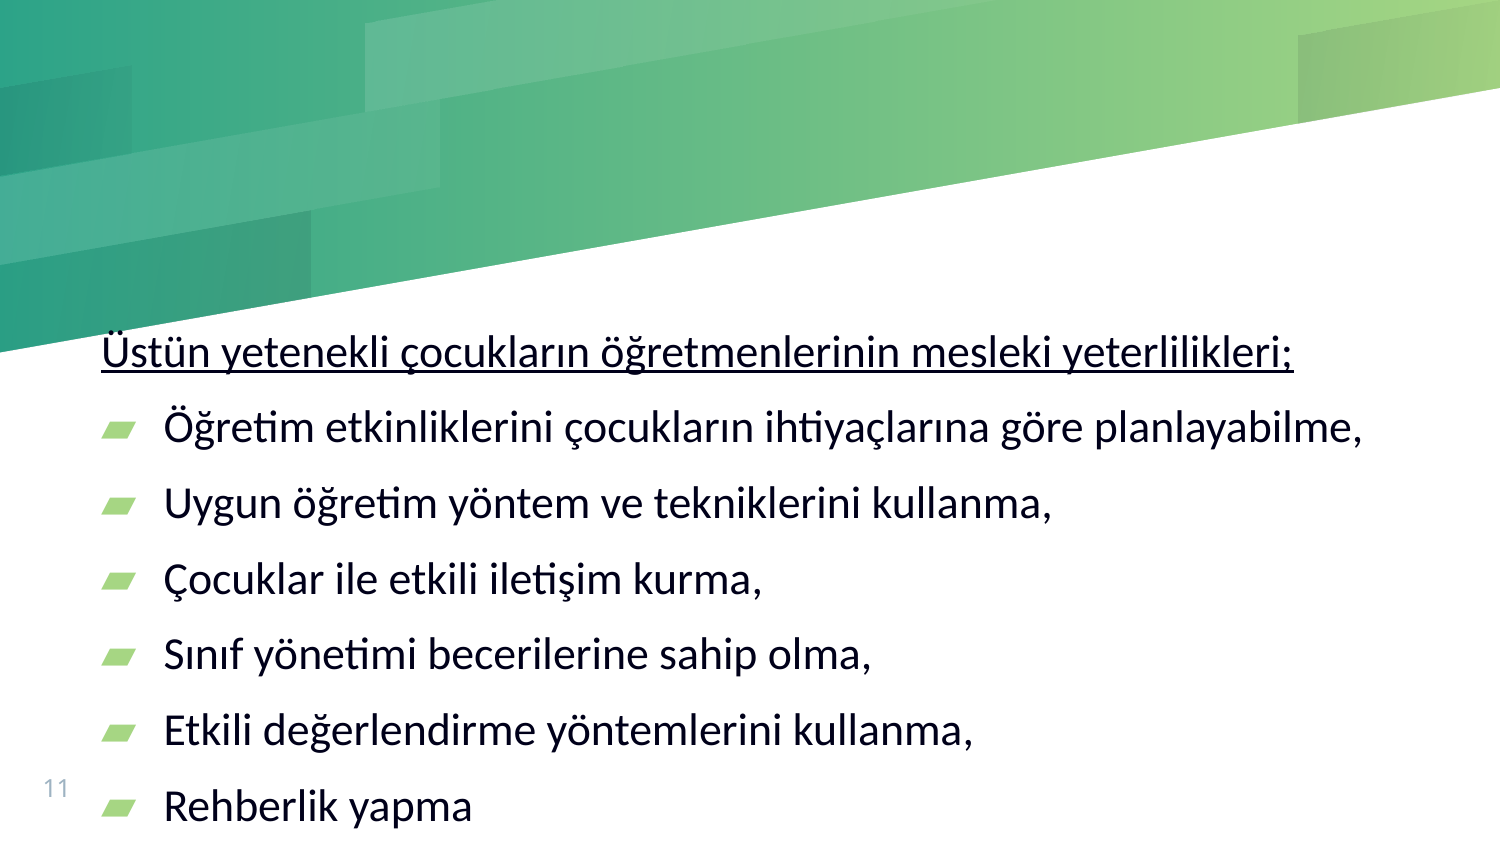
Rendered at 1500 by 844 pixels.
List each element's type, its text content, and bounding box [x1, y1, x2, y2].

slide_number 11 [42, 766, 122, 807]
list Üstün yetenekli çocukların öğretmenlerinin mesleki yeterlilikleri; Öğretim etkinliklerini çocukların ihtiyaçlarına göre planlayabilme, Uygun öğretim yöntem ve tekniklerini kullanma, Çocuklar ile etkili iletişim kurma, Sınıf yönetimi becerilerine sahip olma, Etkili değerlendirme yöntemlerini kullanma, Rehberlik yapma [88, 313, 1425, 844]
